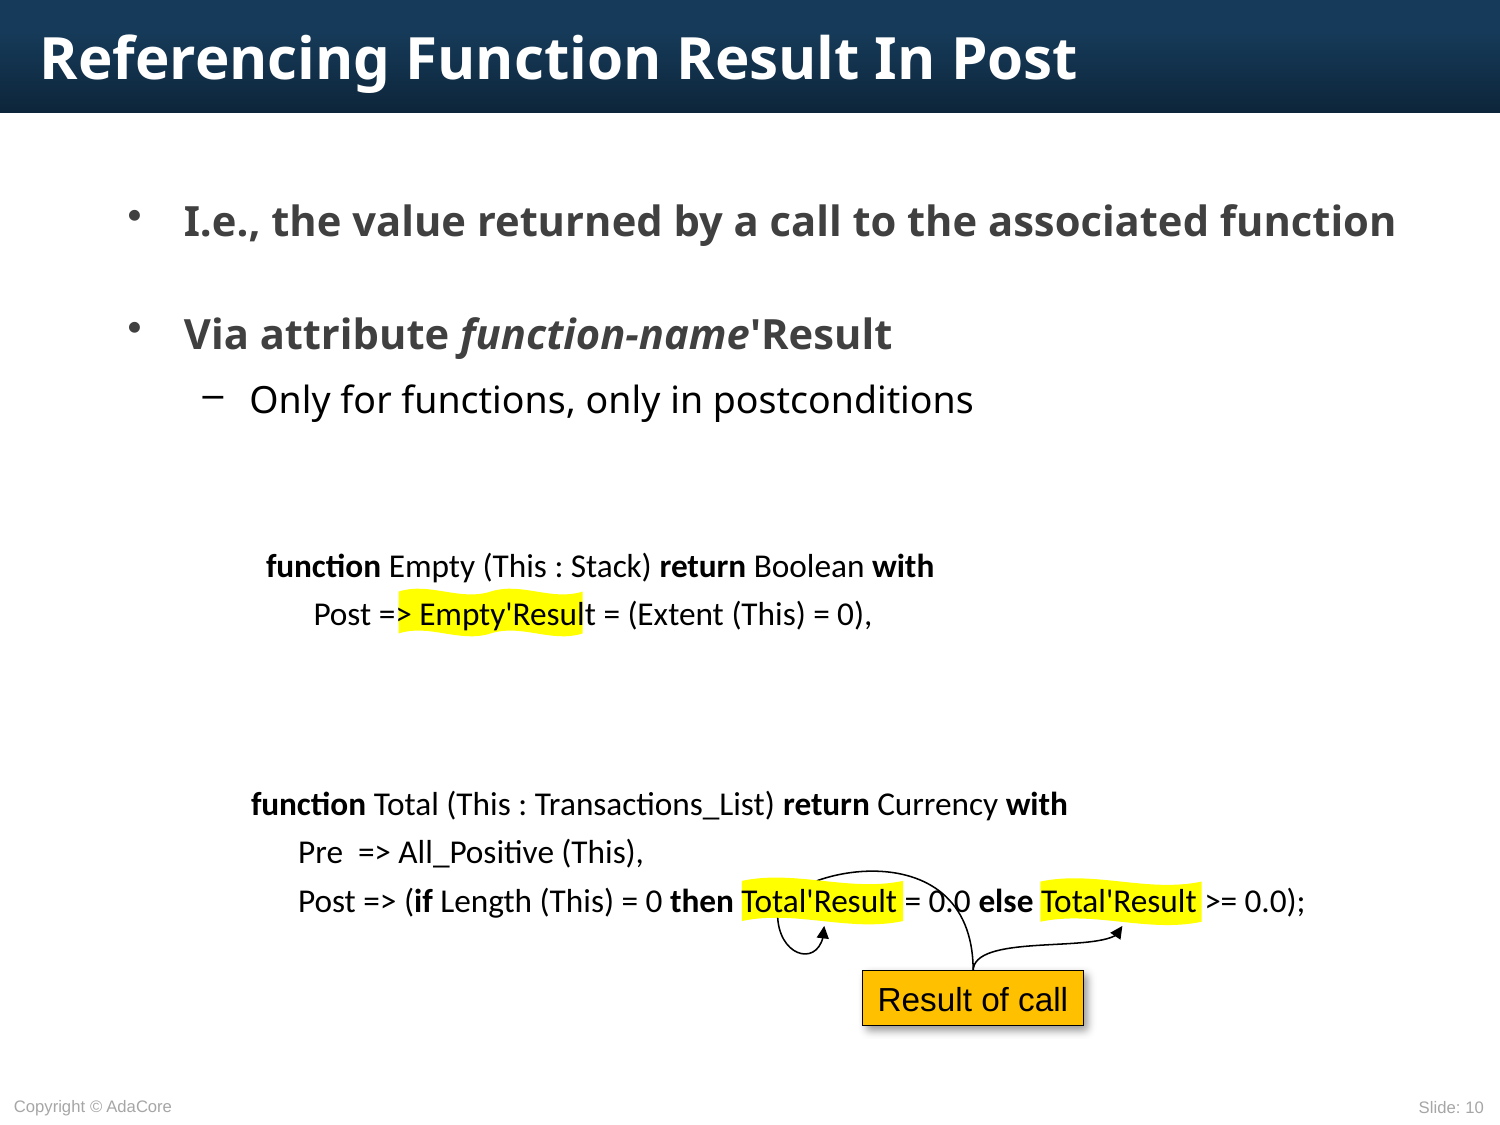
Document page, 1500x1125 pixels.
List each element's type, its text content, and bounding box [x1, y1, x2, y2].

list I.e., the value returned by a call to the associated function Via attribute function-name'Result Only for functions, only in postconditions [112, 187, 1431, 1063]
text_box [236, 774, 1337, 1035]
title Referencing Function Result In Post [24, 12, 1463, 100]
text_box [236, 536, 965, 642]
